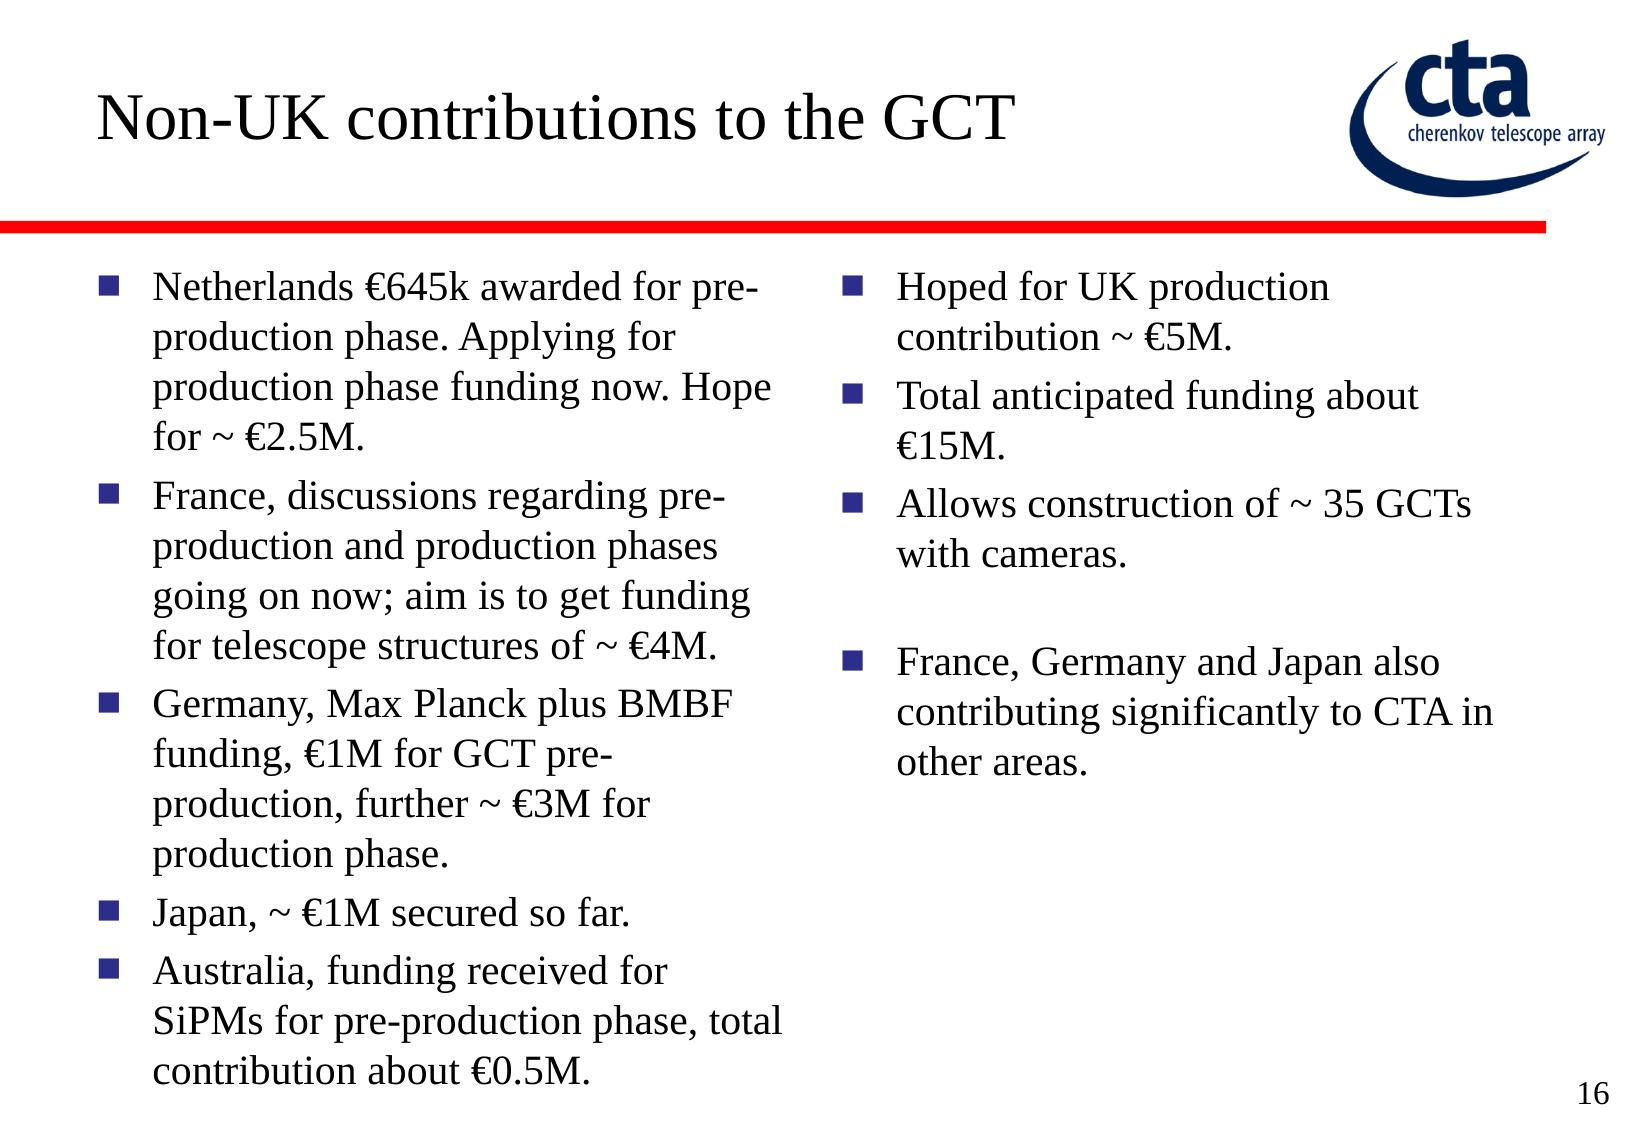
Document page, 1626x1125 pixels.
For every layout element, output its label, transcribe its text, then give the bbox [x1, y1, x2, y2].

list Netherlands €645k awarded for pre-production phase. Applying for production phase funding now. Hope for ~ €2.5M. France, discussions regarding pre-production and production phases going on now; aim is to get funding for telescope structures of ~ €4M. Germany, Max Planck plus BMBF funding, €1M for GCT pre-production, further ~ €3M for production phase. Japan, ~ €1M secured so far. Australia, funding received for SiPMs for pre-production phase, total contribution about €0.5M. [80, 251, 801, 1095]
picture [1310, 12, 1625, 219]
title Non-UK contributions to the GCT [80, 18, 1544, 207]
text_box 16 [1245, 1063, 1625, 1124]
list Hoped for UK production contribution ~ €5M. Total anticipated funding about €15M. Allows construction of ~ 35 GCTs with cameras. France, Germany and Japan also contributing significantly to CTA in other areas. [824, 251, 1544, 1095]
